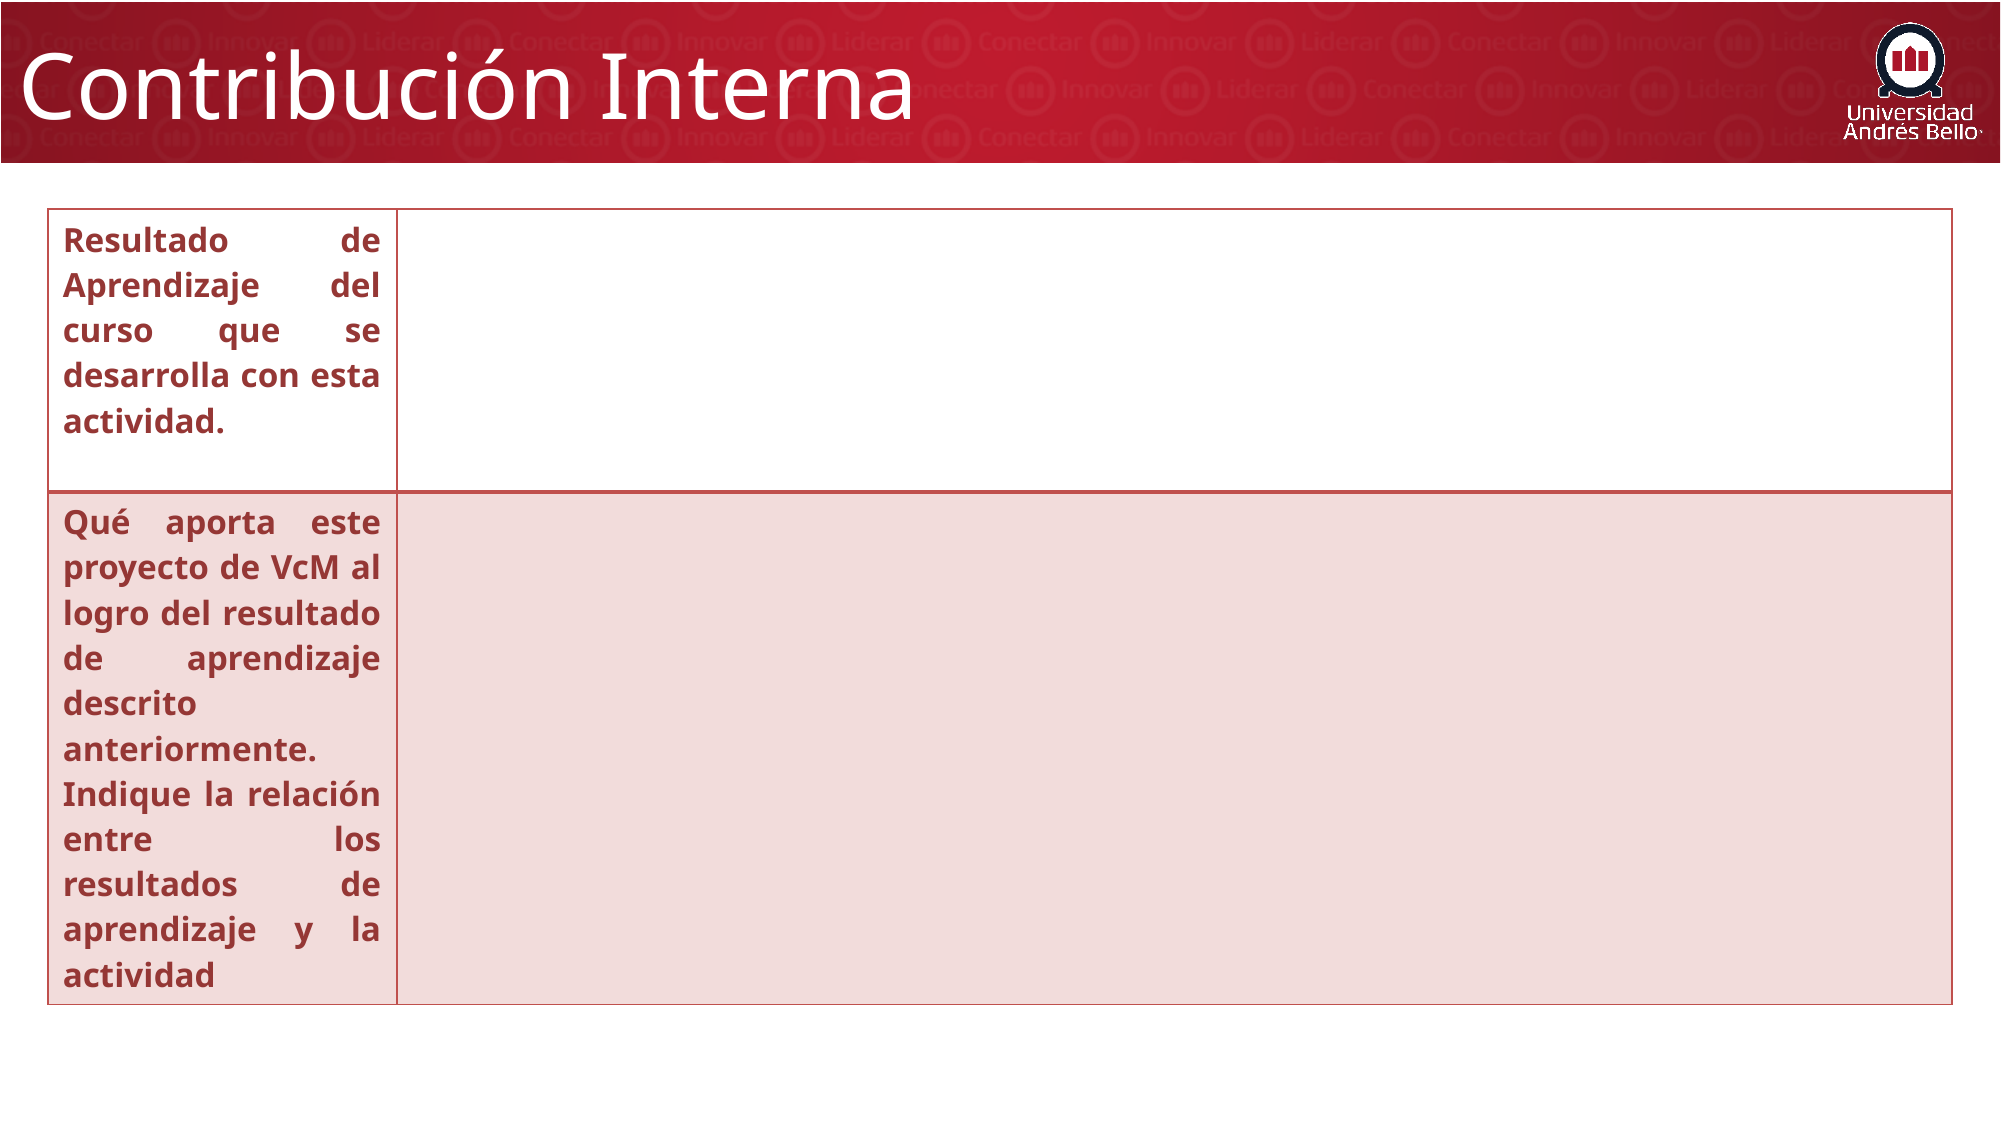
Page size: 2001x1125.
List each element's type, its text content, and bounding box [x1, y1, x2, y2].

title Contribución Interna [3, 1, 1804, 165]
table_cell [398, 494, 1951, 1004]
table_cell Qué aporta este proyecto de VcM al logro del resultado de aprendizaje descrito anteriormente. Indique la relación entre los resultados de aprendizaje y la actividad [49, 494, 396, 1004]
picture [1804, 2, 2001, 163]
table_header Resultado de Aprendizaje del curso que se desarrolla con esta actividad. [49, 210, 396, 490]
table_header [398, 210, 1951, 490]
